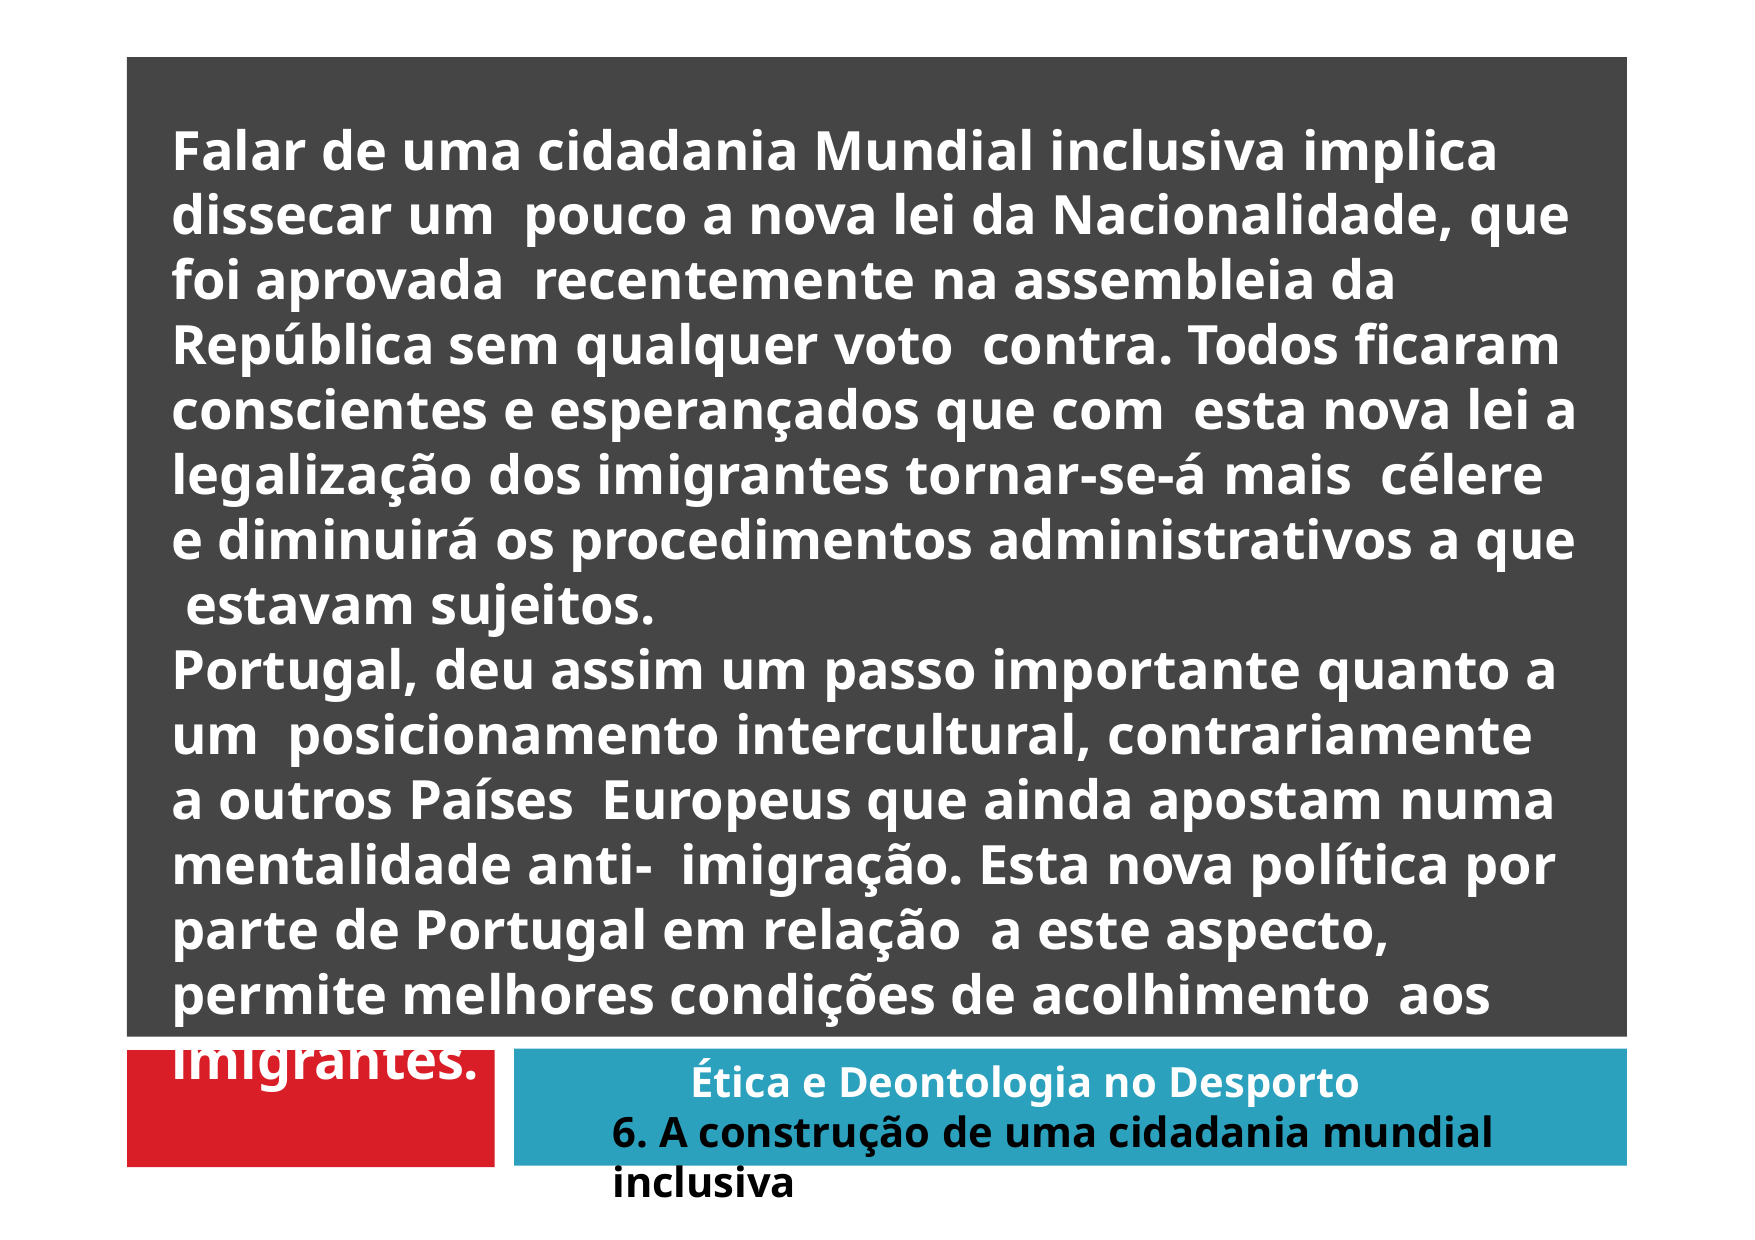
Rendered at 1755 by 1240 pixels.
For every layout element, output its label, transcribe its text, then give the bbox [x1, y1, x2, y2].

text_box Falar de uma cidadania Mundial inclusiva implica dissecar um pouco a nova lei da Nacionalidade, que foi aprovada recentemente na assembleia da República sem qualquer voto contra. Todos ficaram conscientes e esperançados que com esta nova lei a legalização dos imigrantes tornar-se-á mais célere e diminuirá os procedimentos administrativos a que estavam sujeitos. Portugal, deu assim um passo importante quanto a um posicionamento intercultural, contrariamente a outros Países Europeus que ainda apostam numa mentalidade anti- imigração. Esta nova política por parte de Portugal em relação a este aspecto, permite melhores condições de acolhimento aos imigrantes. [169, 113, 1585, 1091]
footer [206, 1054, 417, 1240]
slide_number Ética e Deontologia no Desporto 6. A construção de uma cidadania mundial inclusiva [610, 1059, 1529, 1240]
